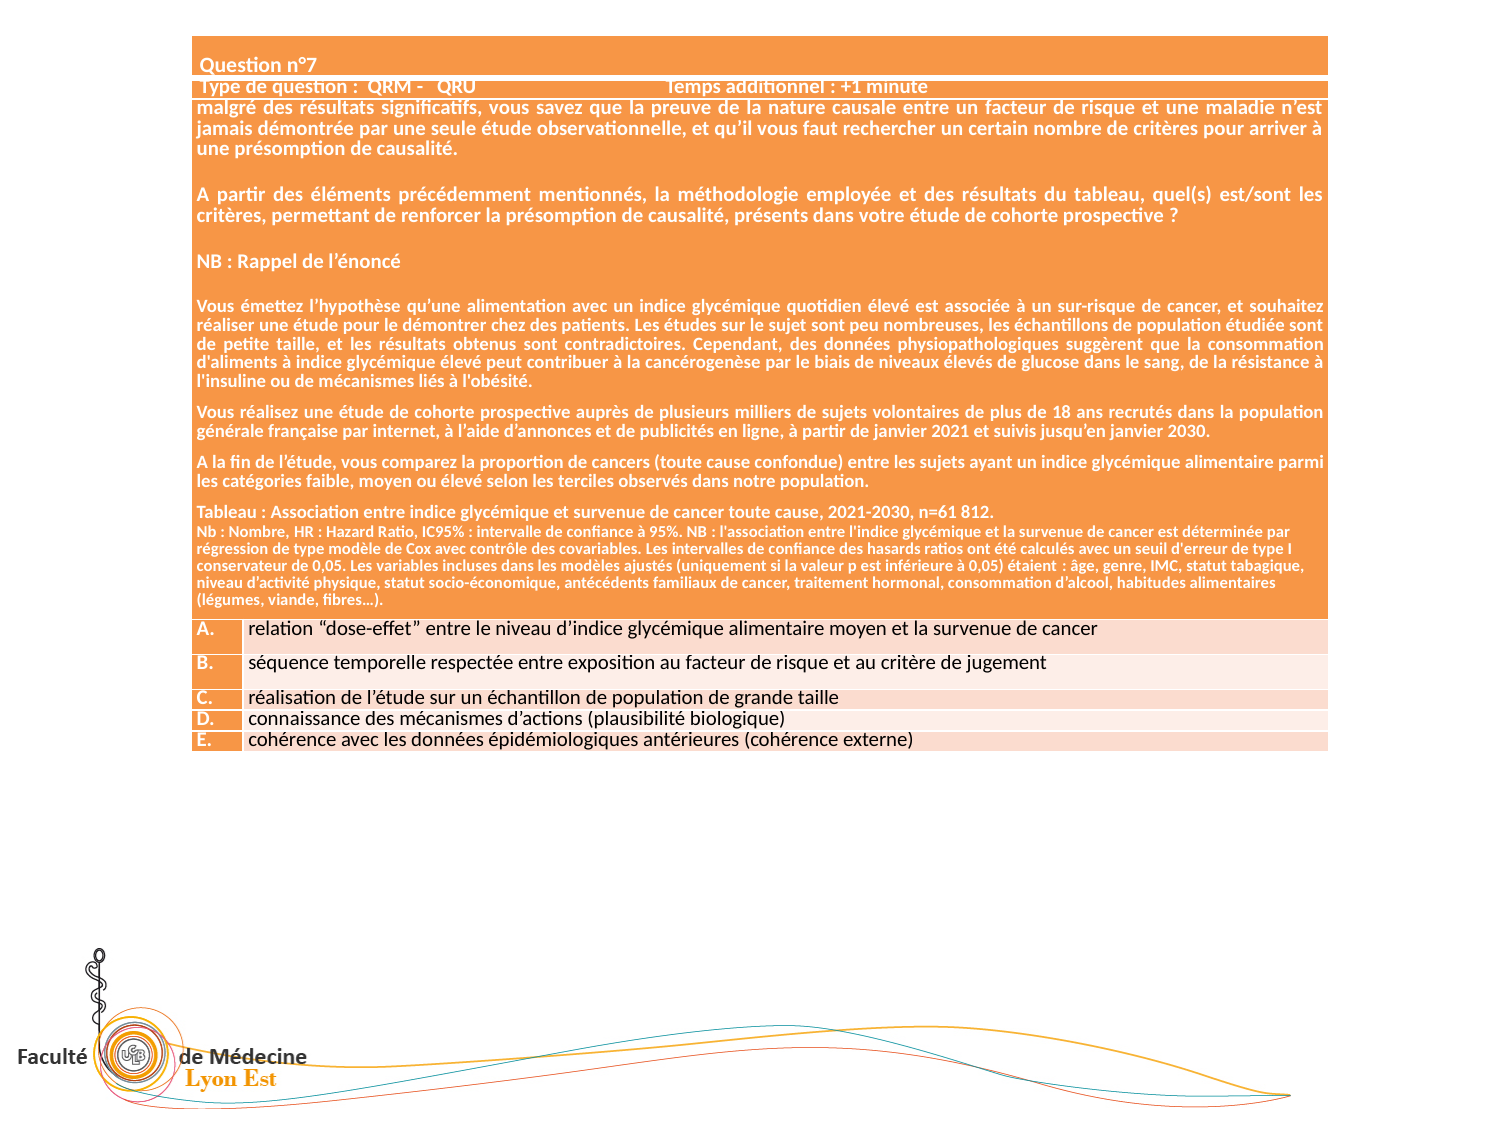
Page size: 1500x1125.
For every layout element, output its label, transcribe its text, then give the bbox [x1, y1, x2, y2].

table_cell A. [192, 620, 242, 654]
table_cell C. [192, 690, 242, 709]
table_cell cohérence avec les données épidémiologiques antérieures (cohérence externe) [244, 732, 1328, 751]
table_cell E. [192, 732, 242, 751]
table_cell réalisation de l’étude sur un échantillon de population de grande taille [244, 690, 1328, 709]
table_cell relation “dose-effet” entre le niveau d’indice glycémique alimentaire moyen et la survenue de cancer [244, 620, 1328, 654]
picture [17, 948, 1291, 1109]
table_cell séquence temporelle respectée entre exposition au facteur de risque et au critère de jugement [244, 655, 1328, 689]
table_cell B. [192, 655, 242, 689]
table_cell connaissance des mécanismes d’actions (plausibilité biologique) [244, 711, 1328, 730]
table_cell malgré des résultats significatifs, vous savez que la preuve de la nature causale entre un facteur de risque et une maladie n’est jamais démontrée par une seule étude observationnelle, et qu’il vous faut rechercher un certain nombre de critères pour arriver à une présomption de causalité. A partir des éléments précédemment mentionnés, la méthodologie employée et des résultats du tableau, quel(s) est/sont les critères, permettant de renforcer la présomption de causalité, présents dans votre étude de cohorte prospective ? NB : Rappel de l’énoncé Vous émettez l’hypothèse qu’une alimentation avec un indice glycémique quotidien élevé est associée à un sur-risque de cancer, et souhaitez réaliser une étude pour le démontrer chez des patients. Les études sur le sujet sont peu nombreuses, les échantillons de population étudiée sont de petite taille, et les résultats obtenus sont contradictoires. Cependant, des données physiopathologiques suggèrent que la consommation d'aliments à indice glycémique élevé peut contribuer à la cancérogenèse par le biais de niveaux élevés de glucose dans le sang, de la résistance à l'insuline ou de mécanismes liés à l'obésité. Vous réalisez une étude de cohorte prospective auprès de plusieurs milliers de sujets volontaires de plus de 18 ans recrutés dans la population générale française par internet, à l’aide d’annonces et de publicités en ligne, à partir de janvier 2021 et suivis jusqu’en janvier 2030. A la fin de l’étude, vous comparez la proportion de cancers (toute cause confondue) entre les sujets ayant un indice glycémique alimentaire parmi les catégories faible, moyen ou élevé selon les terciles observés dans notre population. Tableau : Association entre indice glycémique et survenue de cancer toute cause, 2021-2030, n=61 812. Nb : Nombre, HR : Hazard Ratio, IC95% : intervalle de confiance à 95%. NB : l'association entre l'indice glycémique et la survenue de cancer est déterminée par régression de type modèle de Cox avec contrôle des covariables. Les intervalles de confiance des hasards ratios ont été calculés avec un seuil d'erreur de type I conservateur de 0,05. Les variables incluses dans les modèles ajustés (uniquement si la valeur p est inférieure à 0,05) étaient : âge, genre, IMC, statut tabagique, niveau d’activité physique, statut socio-économique, antécédents familiaux de cancer, traitement hormonal, consommation d’alcool, habitudes alimentaires (légumes, viande, fibres…). [192, 100, 1328, 619]
table_cell Type de question : QRM - QRU Temps additionnel : +1 minute [192, 81, 1328, 98]
table_header Question n°7 [192, 36, 1328, 75]
table_cell D. [192, 711, 242, 730]
